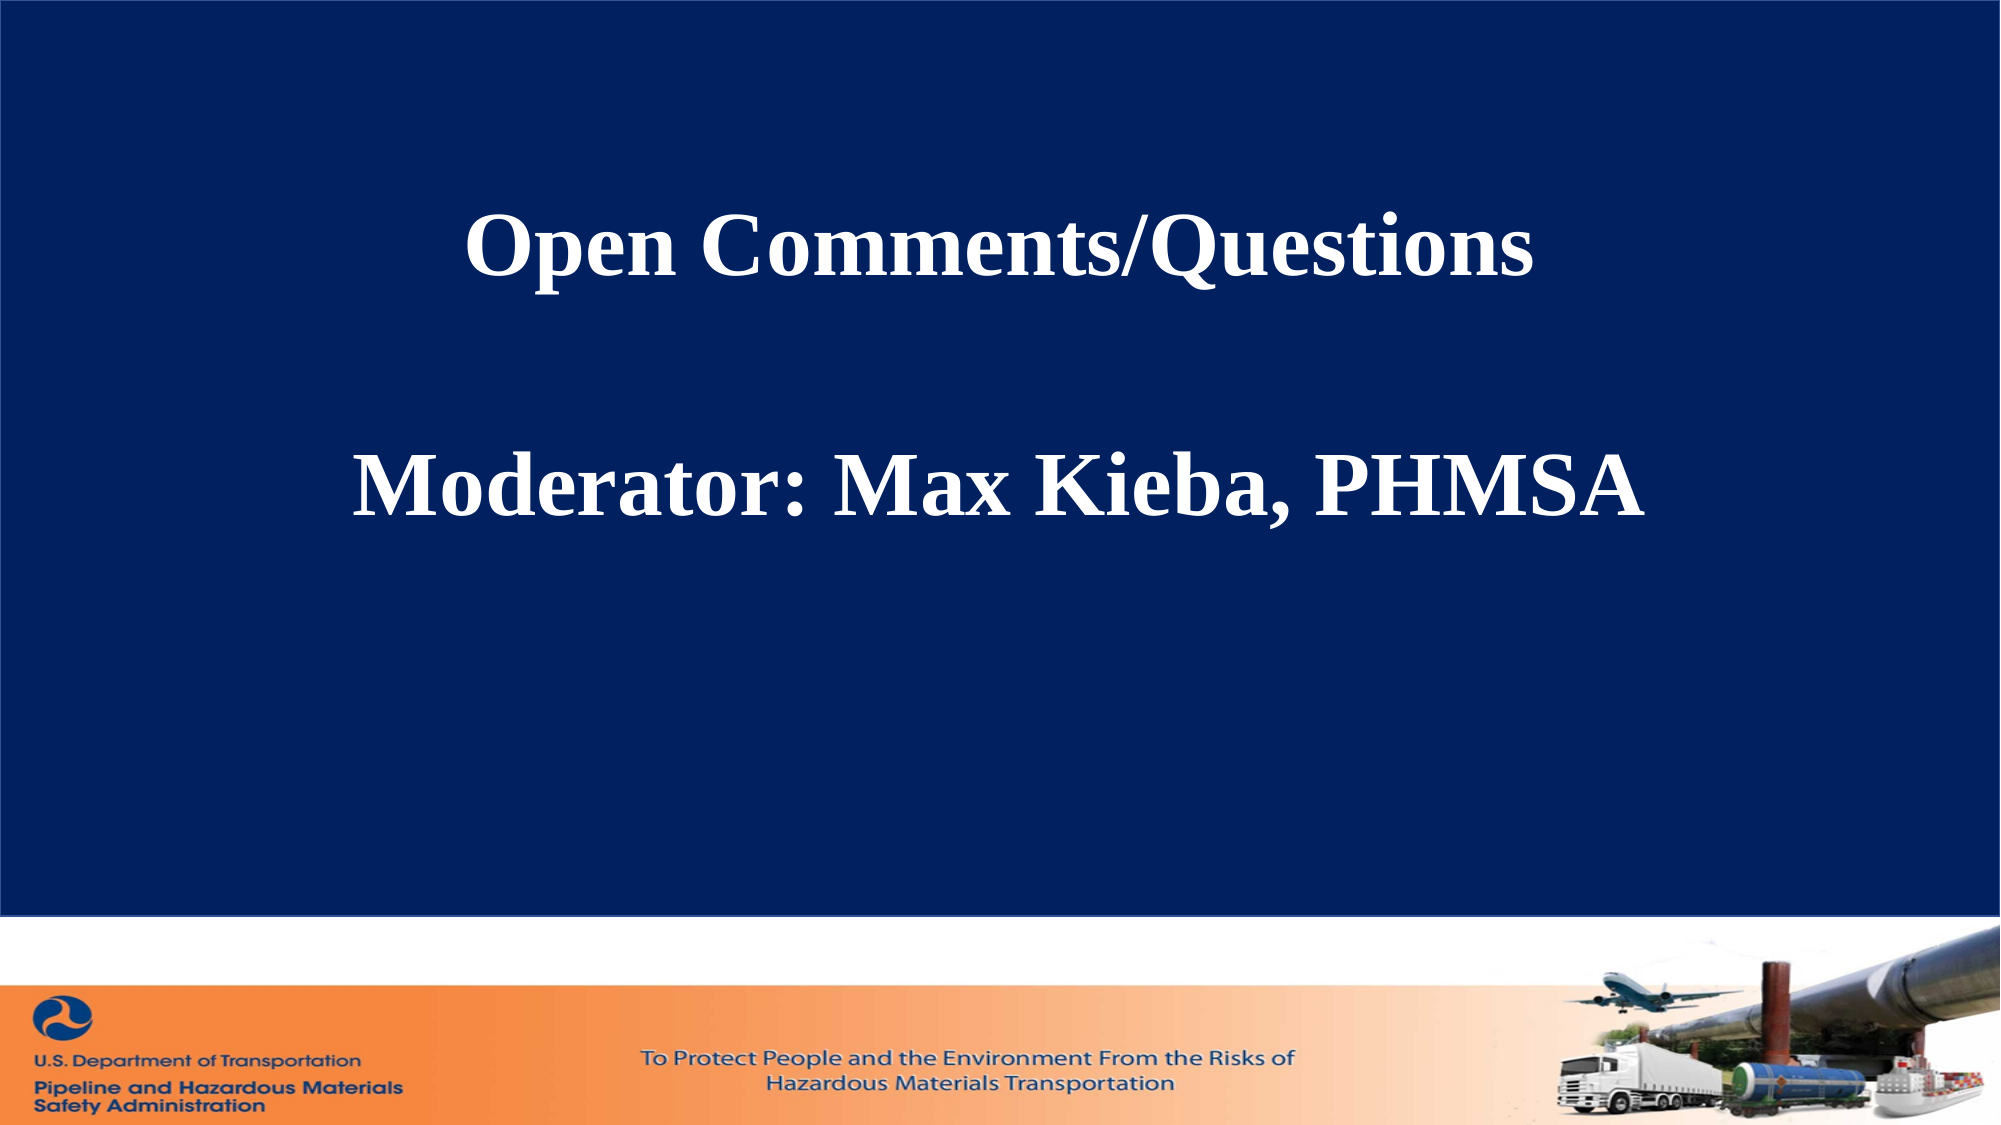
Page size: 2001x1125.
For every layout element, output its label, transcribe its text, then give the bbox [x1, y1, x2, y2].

text_box [0, 0, 2000, 917]
picture [0, 917, 2000, 1125]
list Open Comments/Questions Moderator: Max Kieba, PHMSA [110, 188, 1890, 807]
